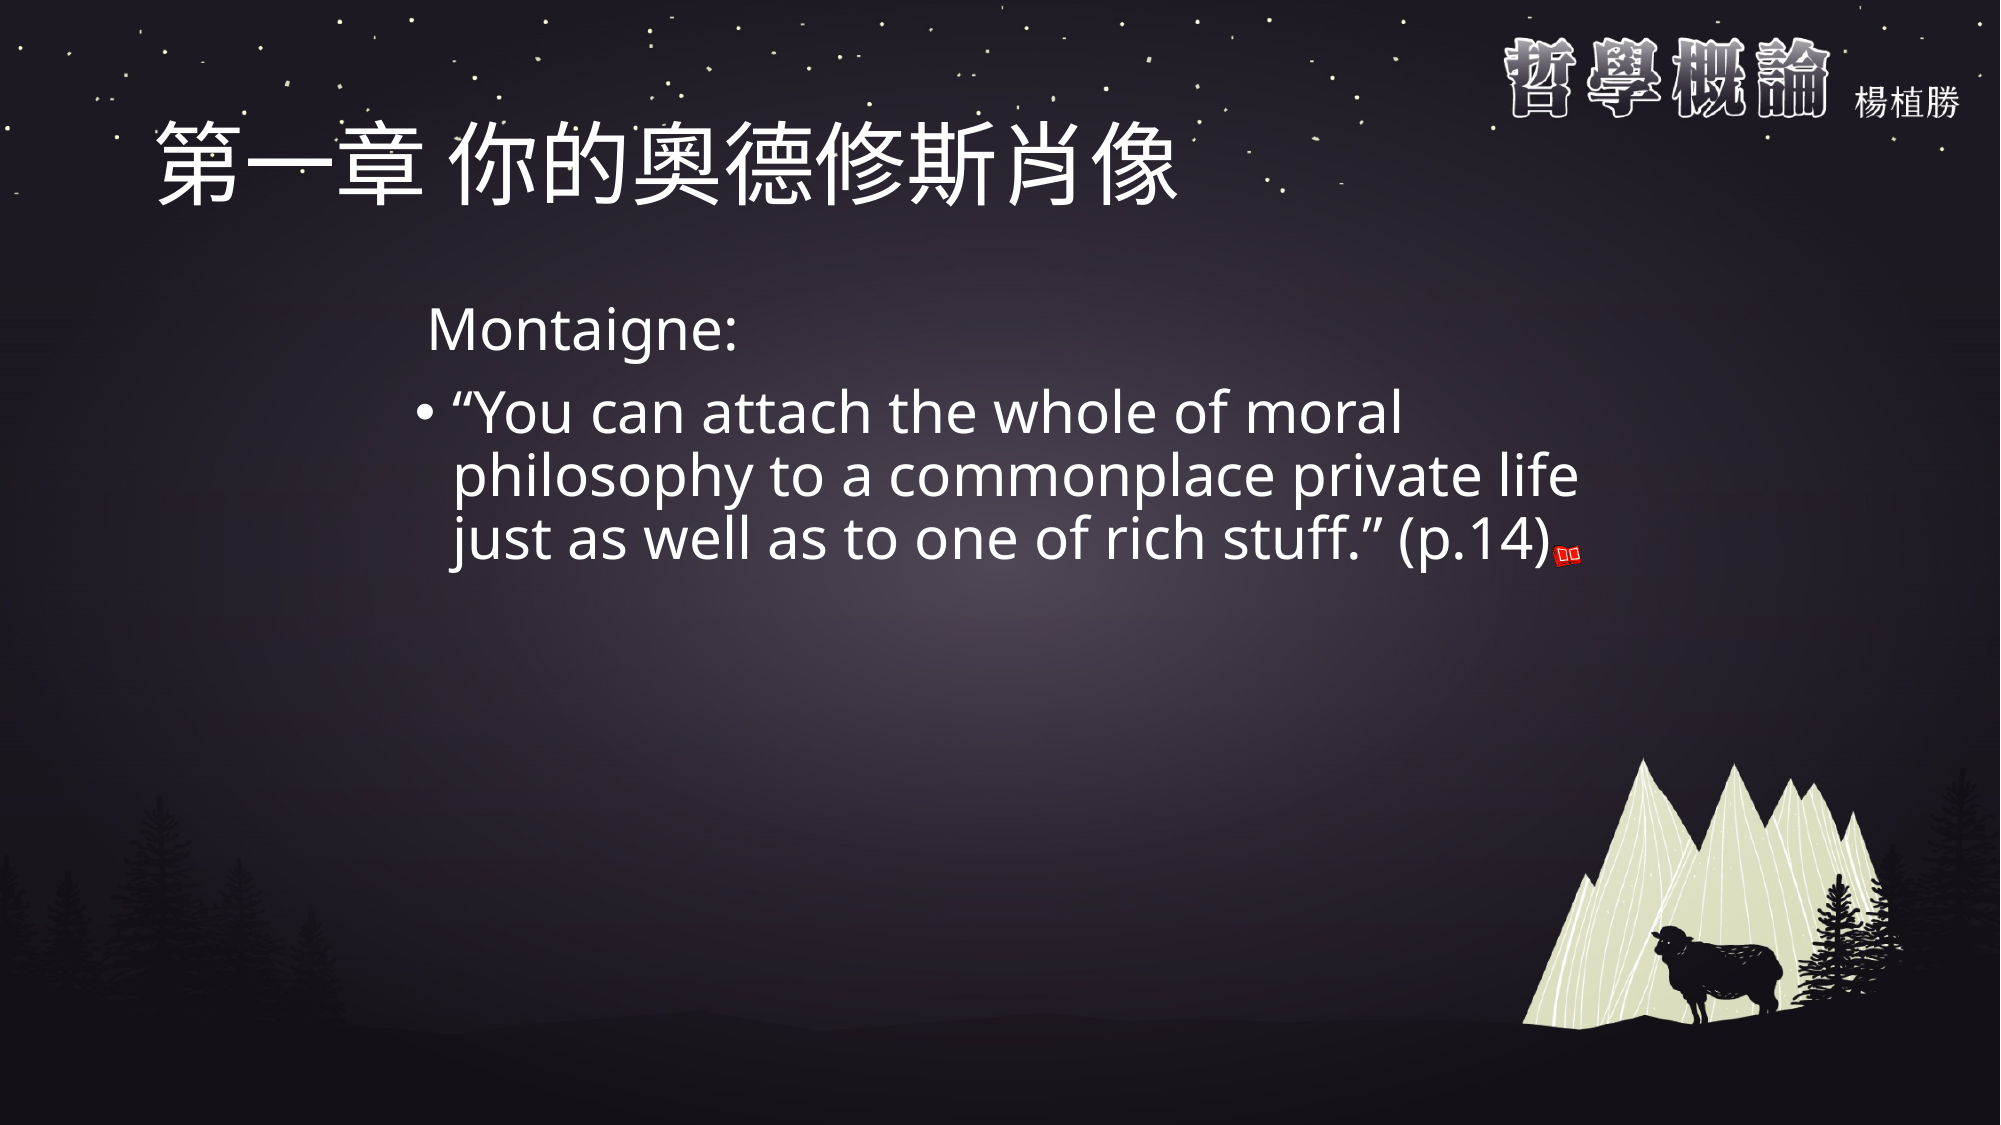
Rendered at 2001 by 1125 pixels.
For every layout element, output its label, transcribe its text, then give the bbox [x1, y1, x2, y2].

picture [1552, 544, 1581, 568]
title 第一章 你的奧德修斯肖像 [137, 59, 1863, 278]
picture [0, 0, 2000, 1125]
list Montaigne: “You can attach the whole of moral philosophy to a commonplace private life just as well as to one of rich stuff.” (p.14) [399, 292, 1675, 1125]
